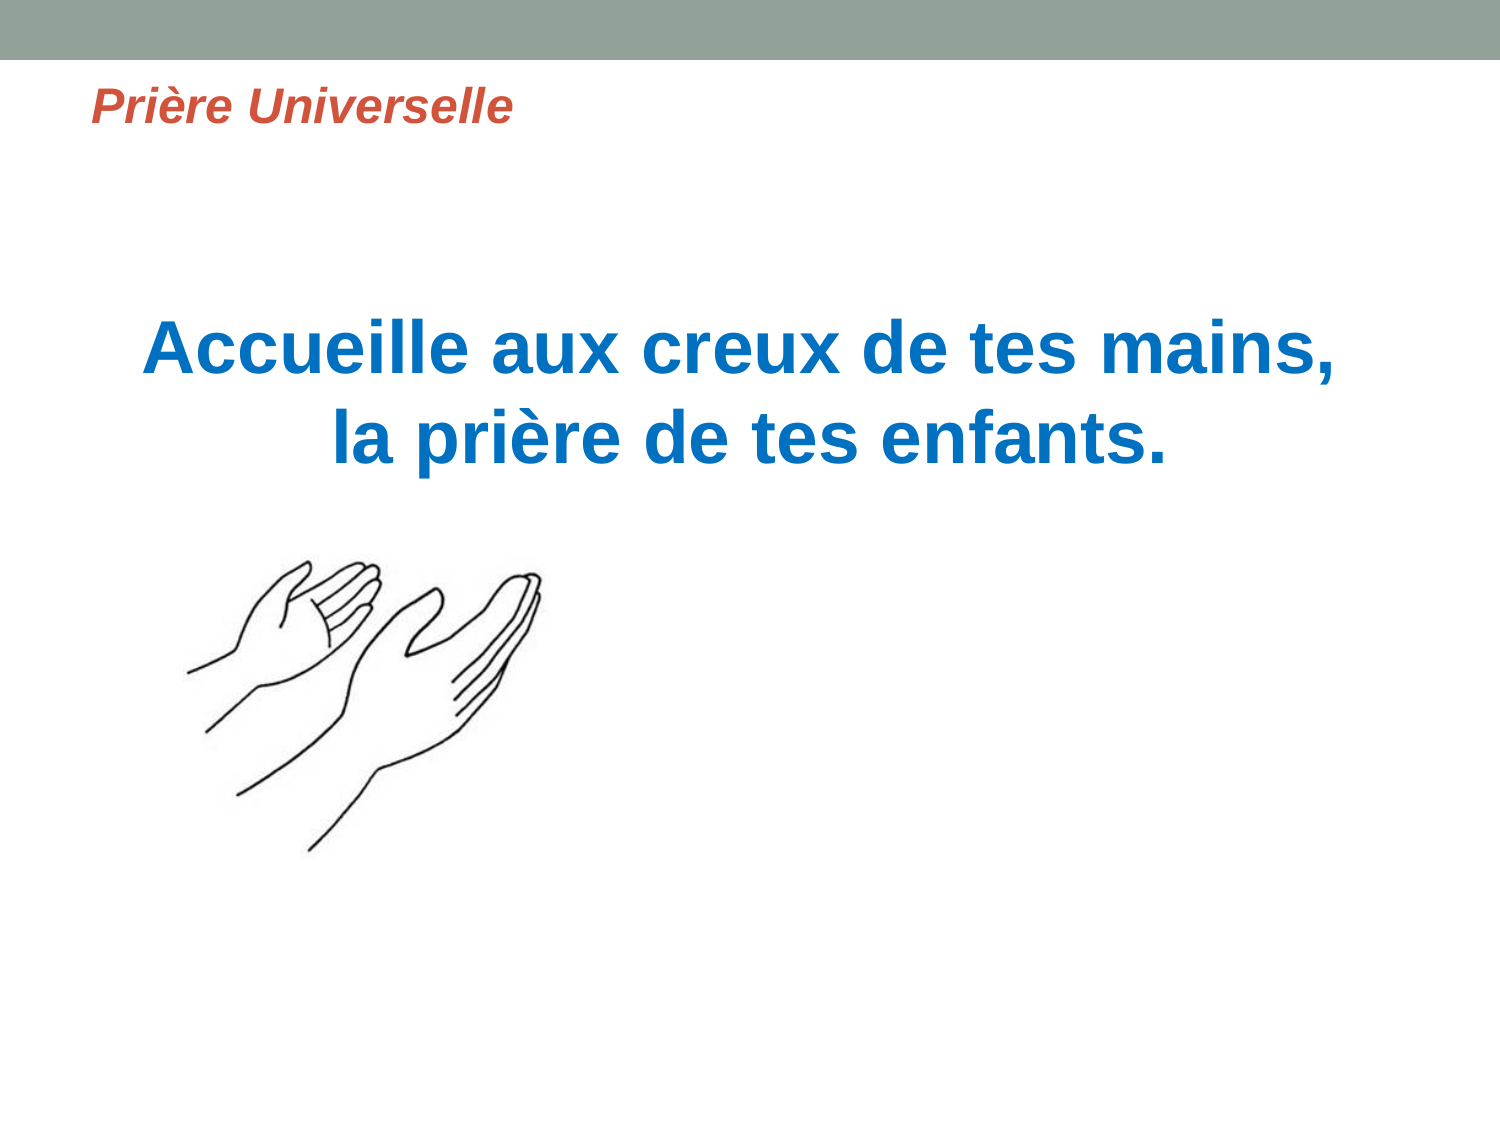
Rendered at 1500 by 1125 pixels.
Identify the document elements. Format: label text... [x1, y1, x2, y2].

text_box Accueille aux creux de tes mains, la prière de tes enfants. [74, 290, 1425, 730]
text_box [72, 267, 1423, 1068]
picture [182, 554, 551, 861]
title Prière Universelle [76, 66, 1428, 230]
